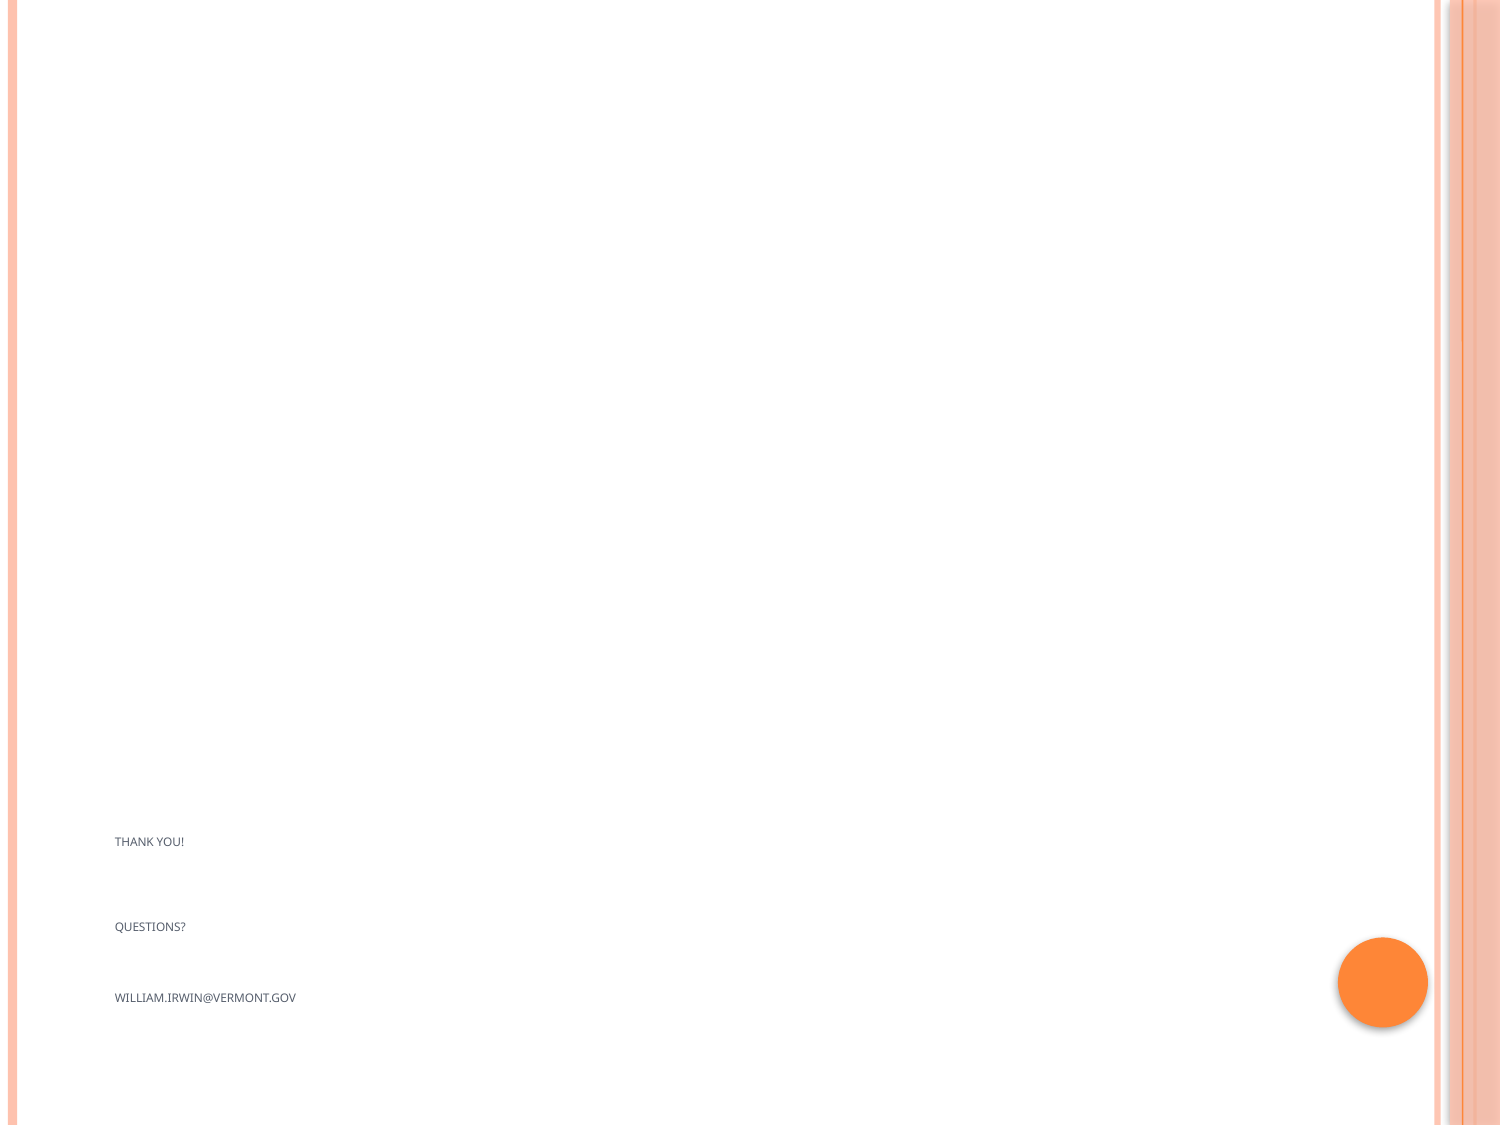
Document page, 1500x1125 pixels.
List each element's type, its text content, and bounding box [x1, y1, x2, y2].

title Thank you! Questions? william.irwin@vermont.gov [99, 825, 1325, 1013]
